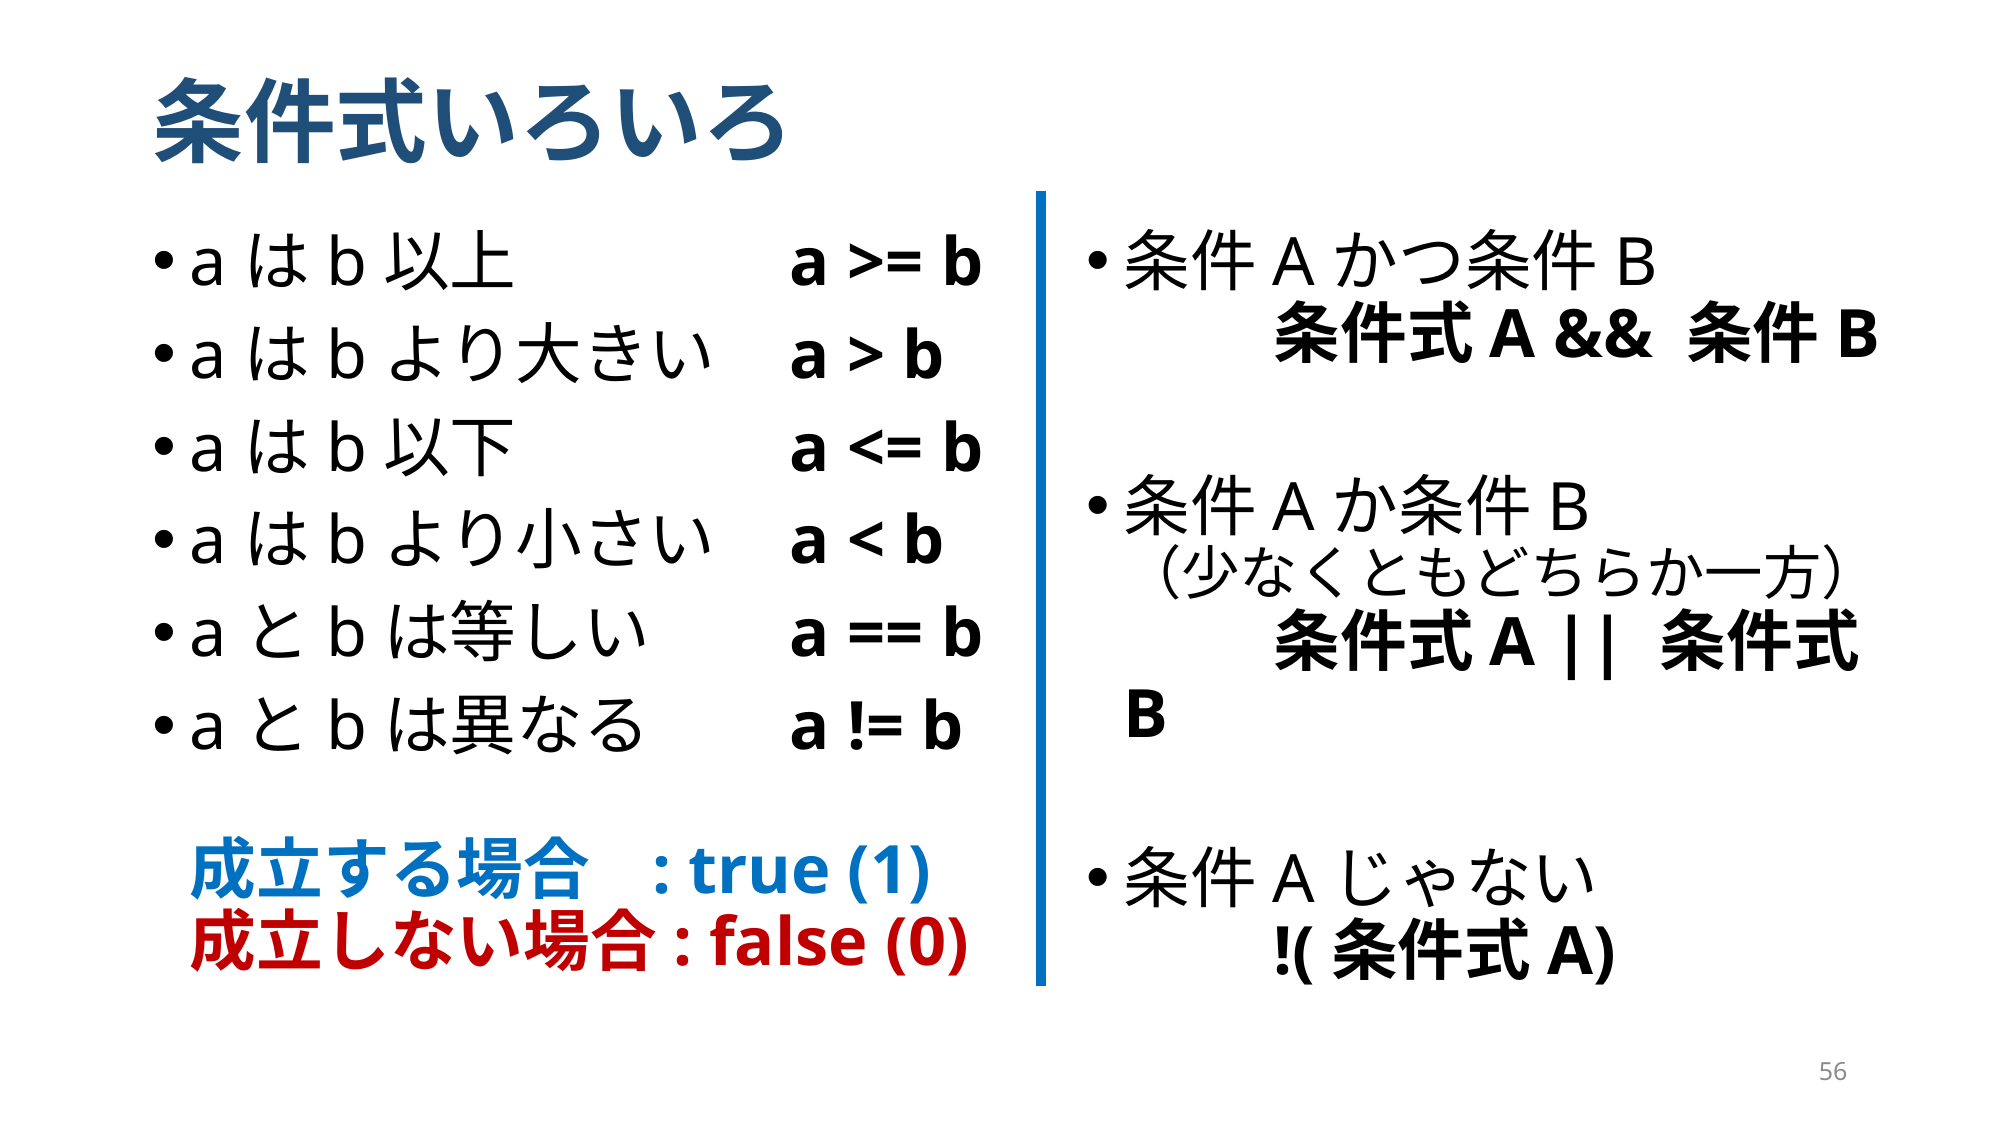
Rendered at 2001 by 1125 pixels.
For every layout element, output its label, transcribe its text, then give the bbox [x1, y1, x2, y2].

text_box 条件Aかつ条件B 条件式A && 条件B 条件Aか条件B （少なくともどちらか一方） 条件式A || 条件式B 条件Aじゃない !(条件式A) [1070, 220, 1920, 1014]
list aはb以上 a >= b aはbより大きい a > b aはb以下 a <= b aはbより小さい a < b aとbは等しい a == b aとbは異なる a != b 成立する場合 : true (1) 成立しない場合: false (0) [137, 220, 1014, 1014]
title 条件式いろいろ [137, 59, 1863, 191]
slide_number 56 [1412, 1042, 1863, 1103]
